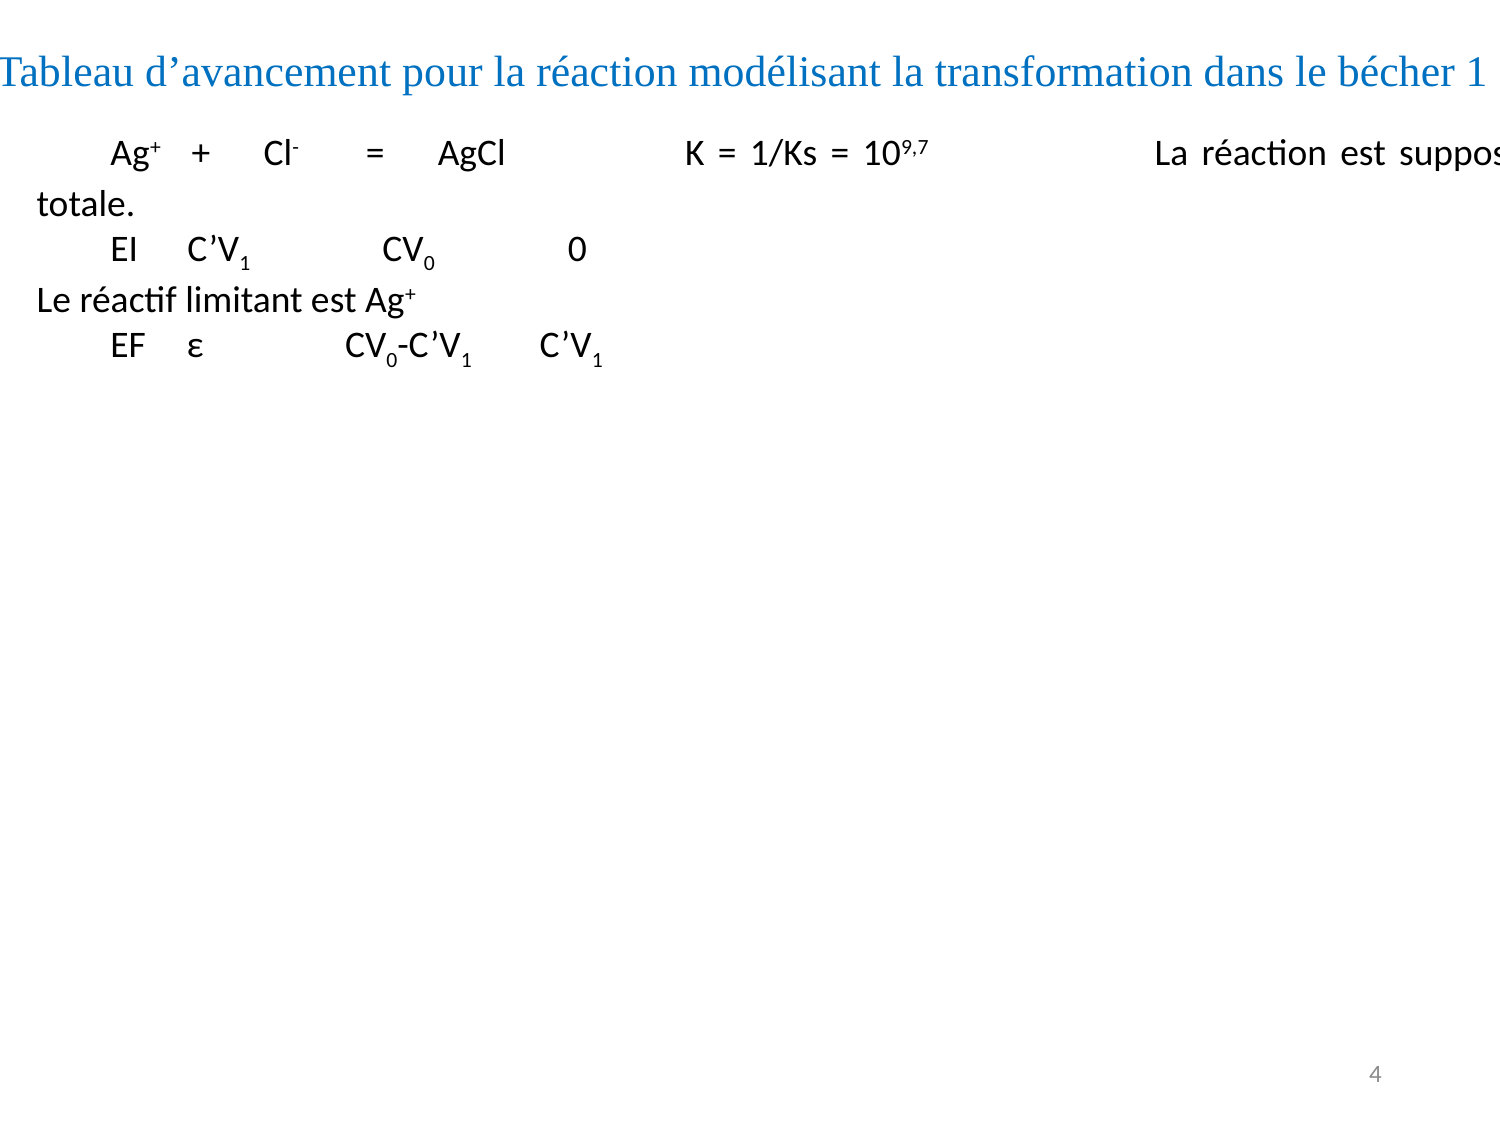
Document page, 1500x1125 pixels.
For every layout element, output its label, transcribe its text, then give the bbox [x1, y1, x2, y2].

text_box Ag+ + Cl- = AgCl K = 1/Ks = 109,7 La réaction est supposée totale. EI C’V1 CV0 0 Le réactif limitant est Ag+ EF ε CV0-C’V1 C’V1 [21, 120, 1500, 379]
text_box Tableau d’avancement pour la réaction modélisant la transformation dans le bécher 1 [0, 35, 1500, 103]
slide_number 4 [1059, 1042, 1397, 1103]
